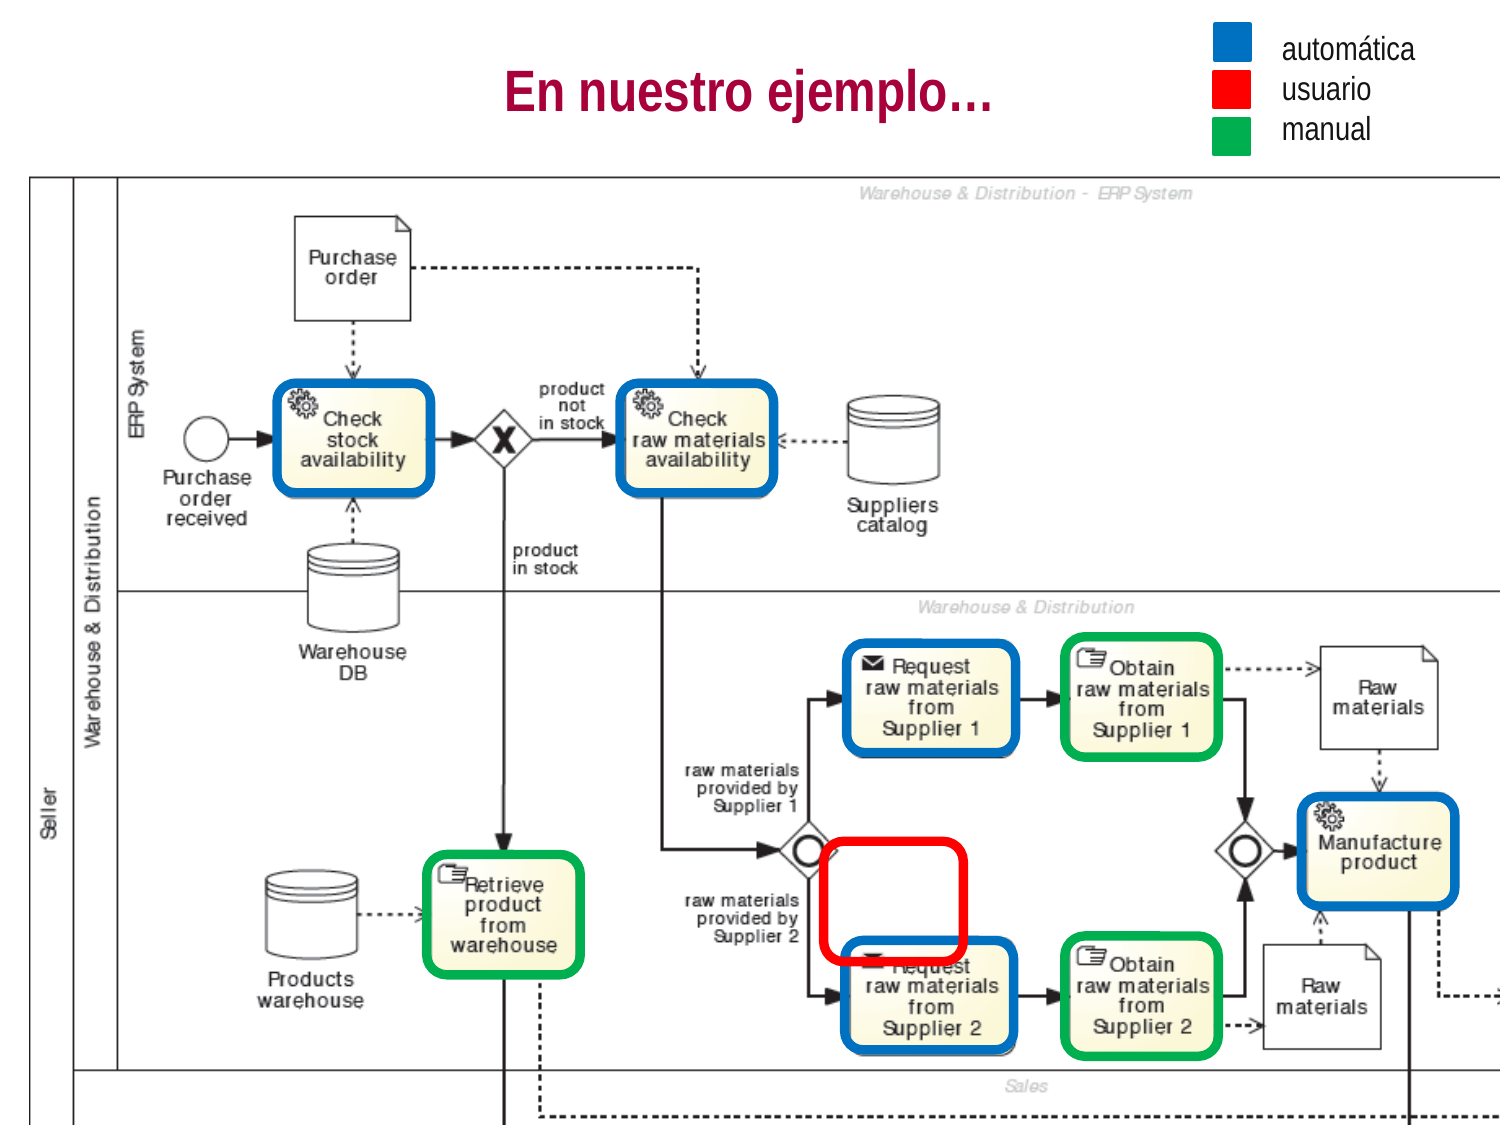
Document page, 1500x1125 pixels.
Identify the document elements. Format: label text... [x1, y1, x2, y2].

text_box automática usuario manual [1267, 19, 1431, 155]
title En nuestro ejemplo… [75, 45, 1267, 131]
text_box [1212, 70, 1251, 109]
picture [29, 172, 1500, 1125]
text_box [1213, 22, 1252, 62]
text_box [1212, 117, 1251, 156]
